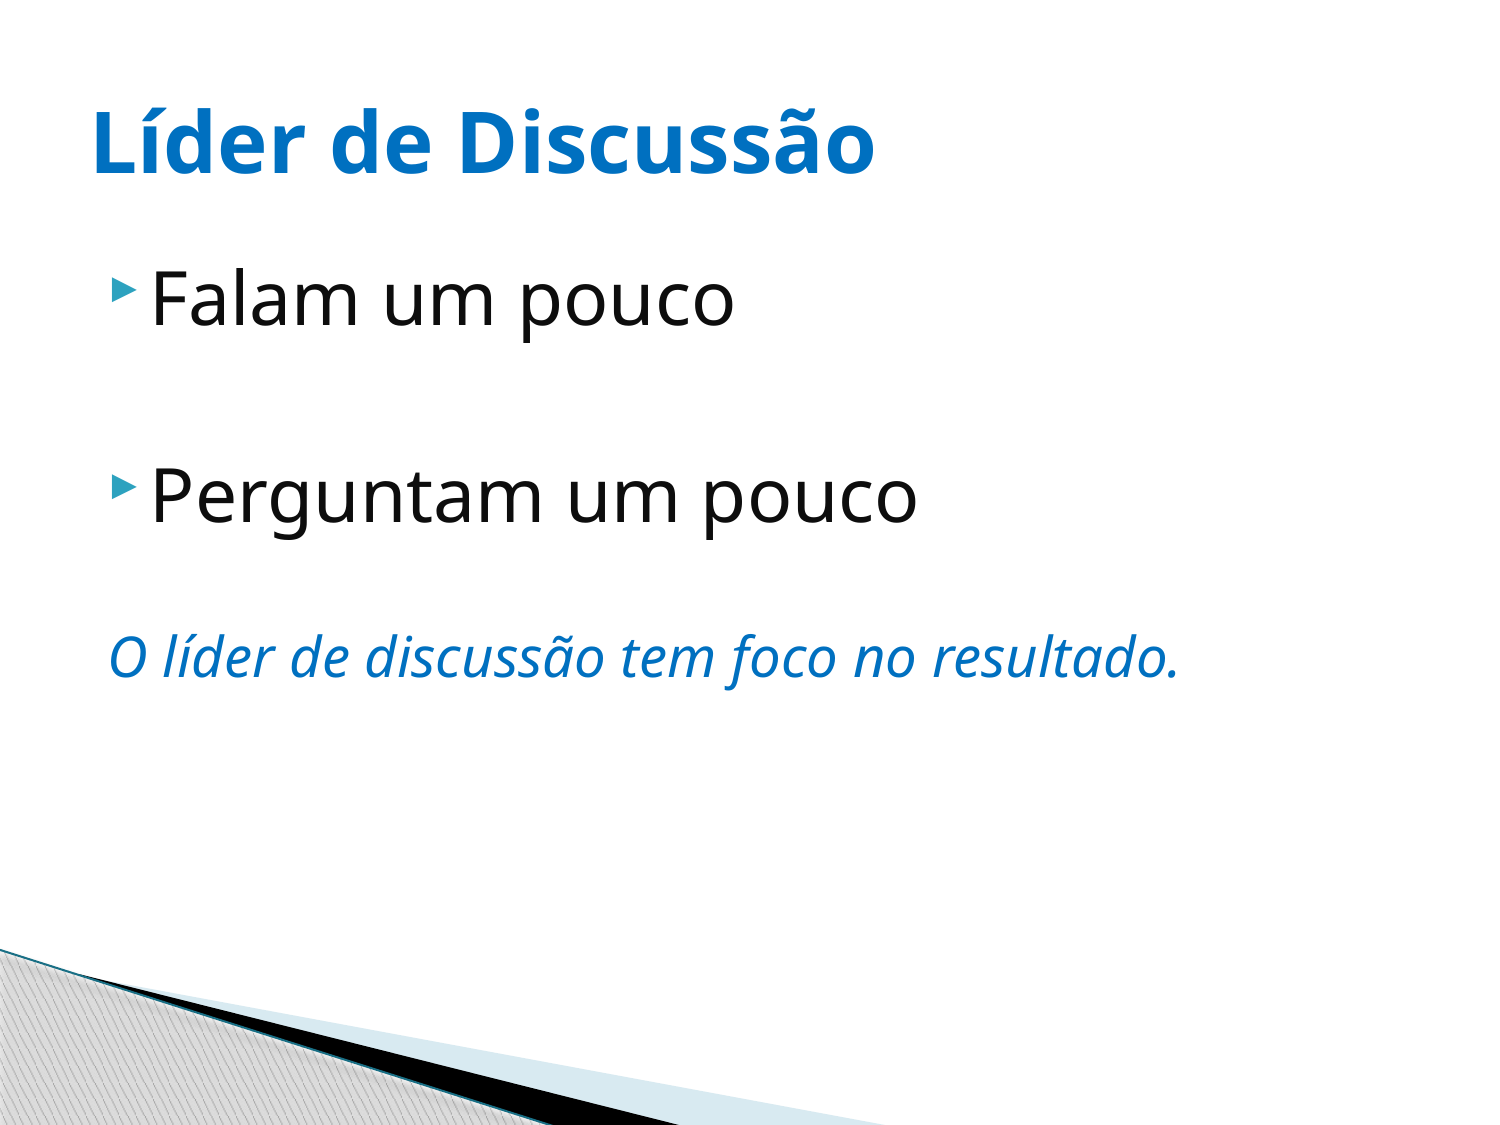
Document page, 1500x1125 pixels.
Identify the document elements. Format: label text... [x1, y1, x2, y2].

title Líder de Discussão [75, 45, 1425, 233]
list Falam um pouco Perguntam um pouco O líder de discussão tem foco no resultado. [75, 243, 1425, 986]
